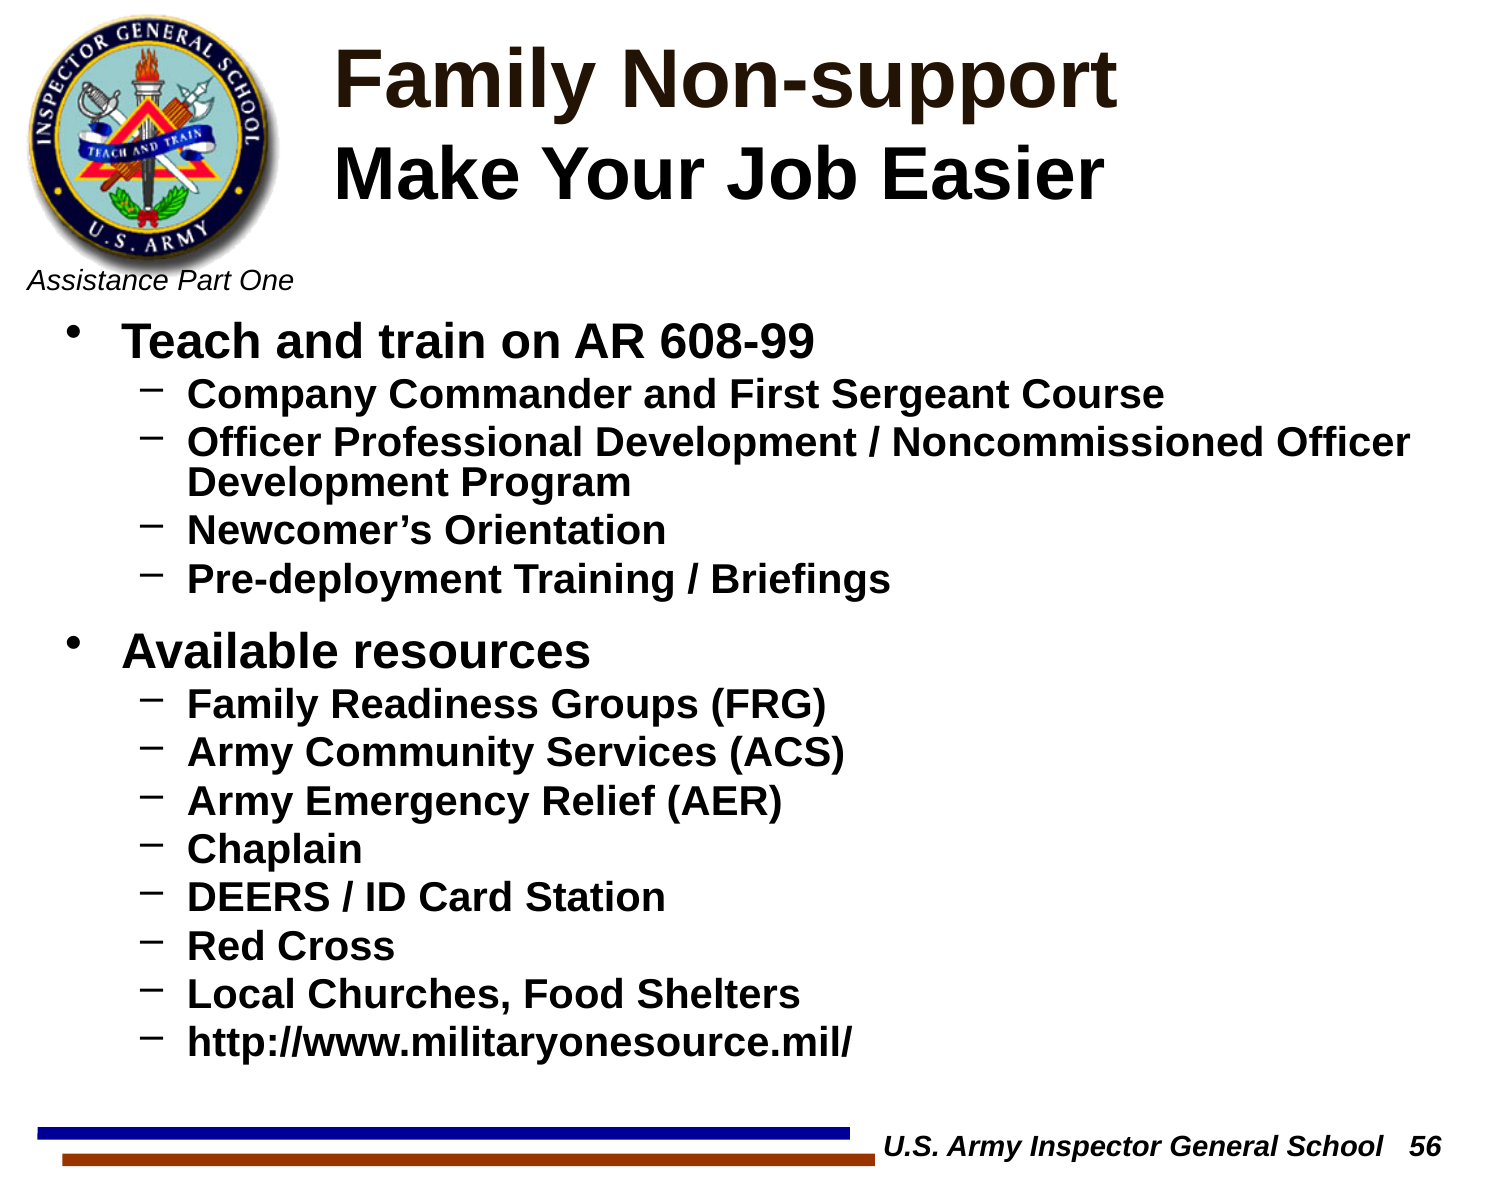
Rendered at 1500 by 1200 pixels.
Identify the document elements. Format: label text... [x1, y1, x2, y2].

picture [24, 13, 284, 280]
picture [244, 272, 258, 280]
text_box Family Non-support Make Your Job Easier [318, 25, 1332, 214]
footer U.S. Army Inspector General School 56 [824, 1119, 1500, 1200]
picture [183, 272, 193, 280]
list Teach and train on AR 608-99 Company Commander and First Sergeant Course Officer Professional Development / Noncommissioned Officer Development Program Newcomer’s Orientation Pre-deployment Training / Briefings Available resources Family Readiness Groups (FRG) Army Community Services (ACS) Army Emergency Relief (AER) Chaplain DEERS / ID Card Station Red Cross Local Churches, Food Shelters http://www.militaryonesource.mil/ [49, 312, 1451, 1110]
